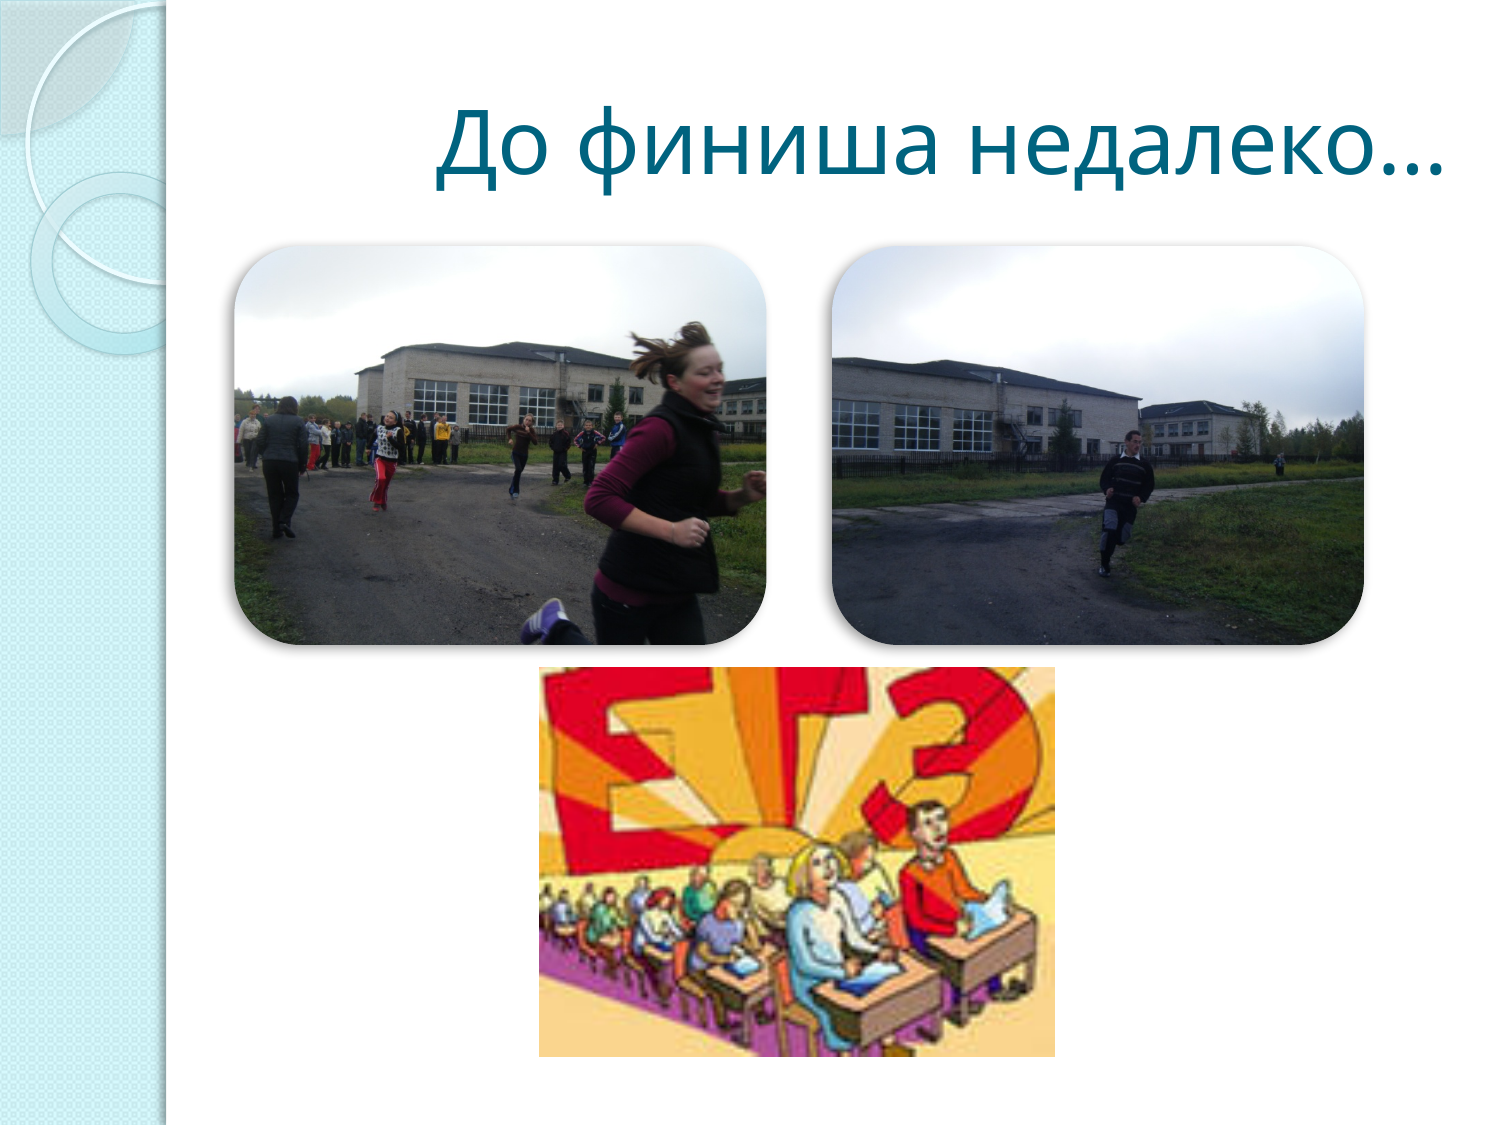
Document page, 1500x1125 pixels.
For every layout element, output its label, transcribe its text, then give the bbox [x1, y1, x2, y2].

text_box [0, 0, 1500, 75]
picture [538, 667, 1055, 1057]
picture [831, 245, 1365, 646]
title До финиша недалеко… [235, 75, 1466, 233]
picture [234, 245, 767, 646]
